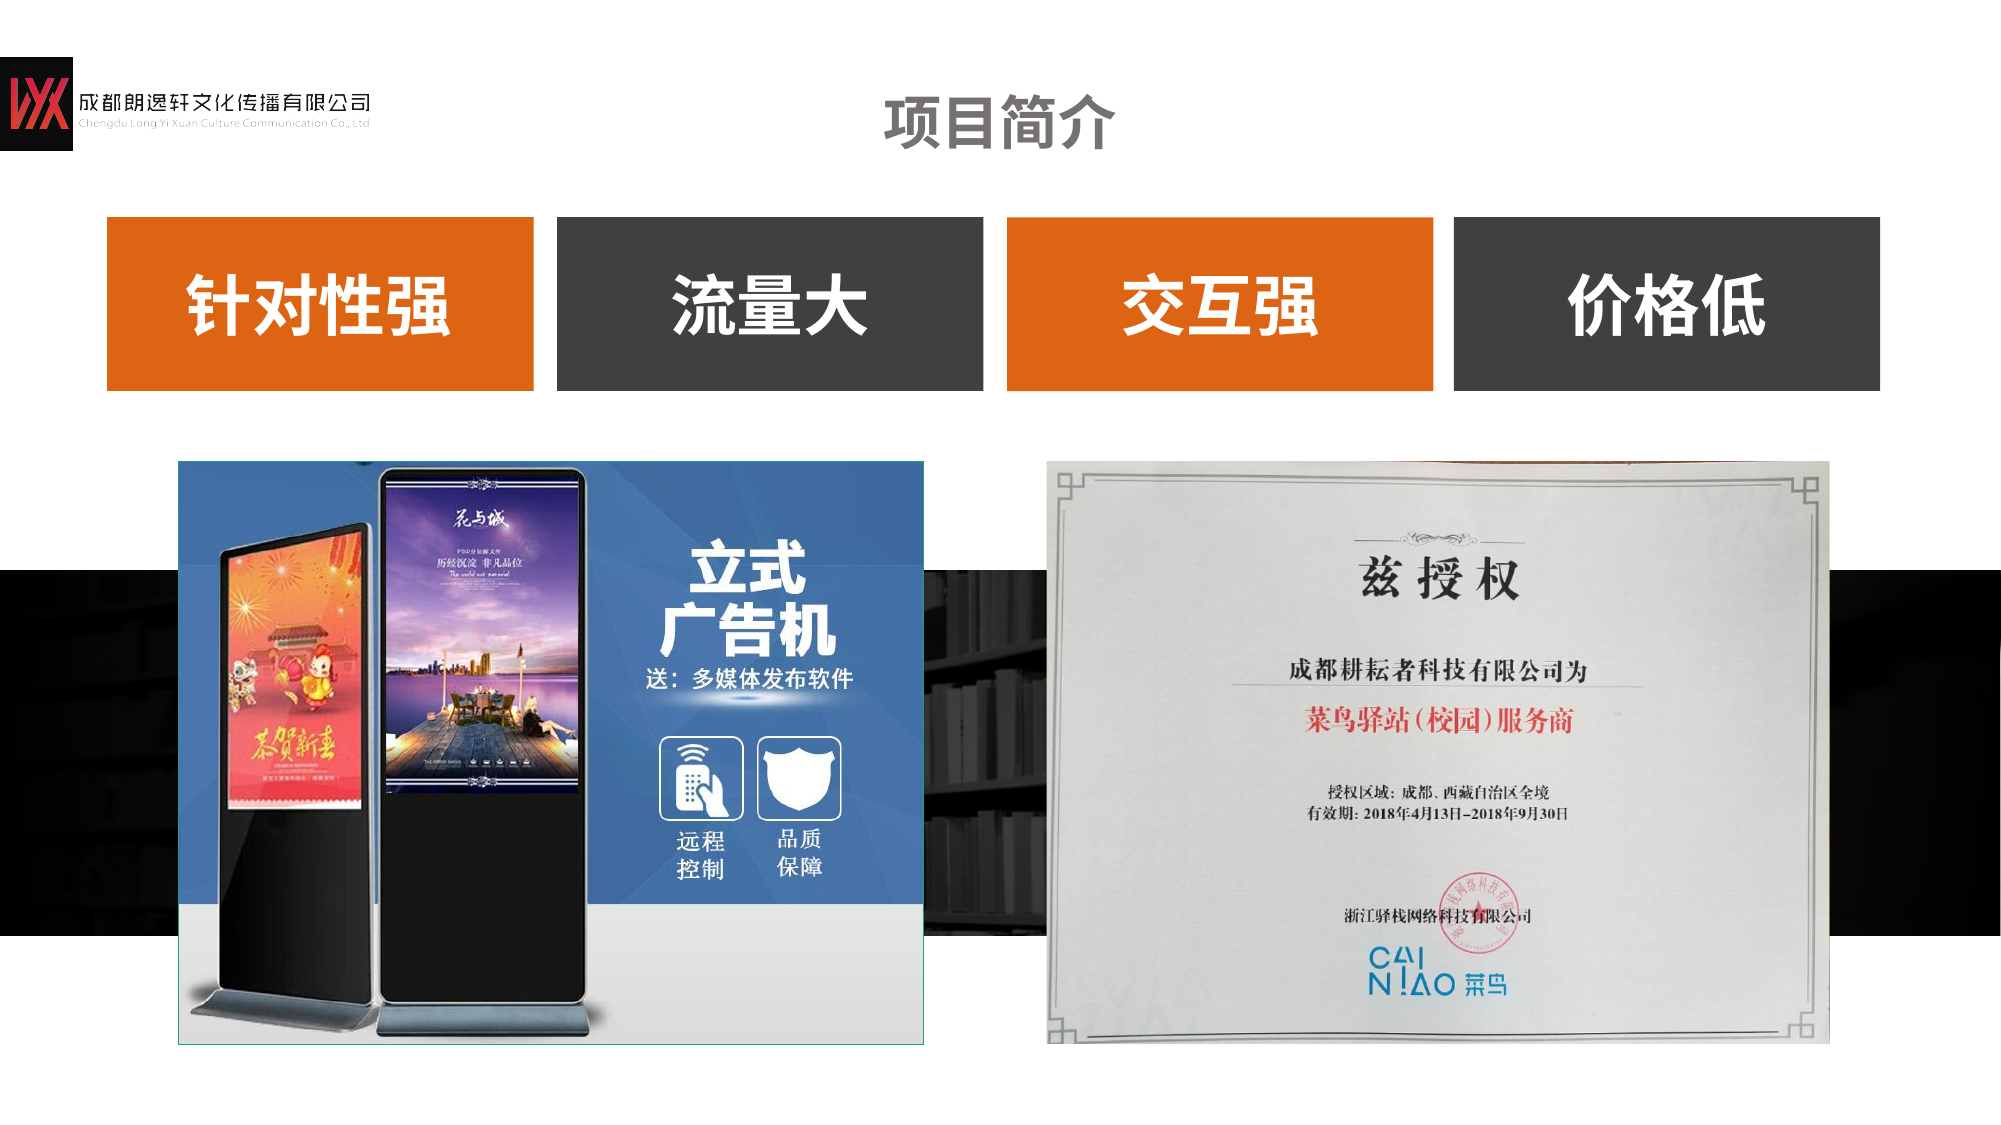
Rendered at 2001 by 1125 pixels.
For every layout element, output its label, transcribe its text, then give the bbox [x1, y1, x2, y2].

text_box [106, 216, 535, 392]
text_box 针对性强 [111, 256, 527, 352]
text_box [0, 570, 178, 936]
text_box [1006, 216, 1434, 392]
text_box [1453, 216, 1881, 392]
text_box [556, 216, 984, 392]
picture [178, 461, 924, 1045]
text_box 价格低 [1504, 256, 1830, 352]
text_box [0, 57, 73, 151]
text_box 项目简介 [868, 78, 1132, 164]
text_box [1730, 570, 2000, 936]
text_box 流量大 [607, 256, 934, 352]
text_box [924, 570, 1146, 936]
text_box 交互强 [1057, 256, 1383, 352]
picture [11, 78, 369, 129]
picture [1046, 360, 1830, 1125]
